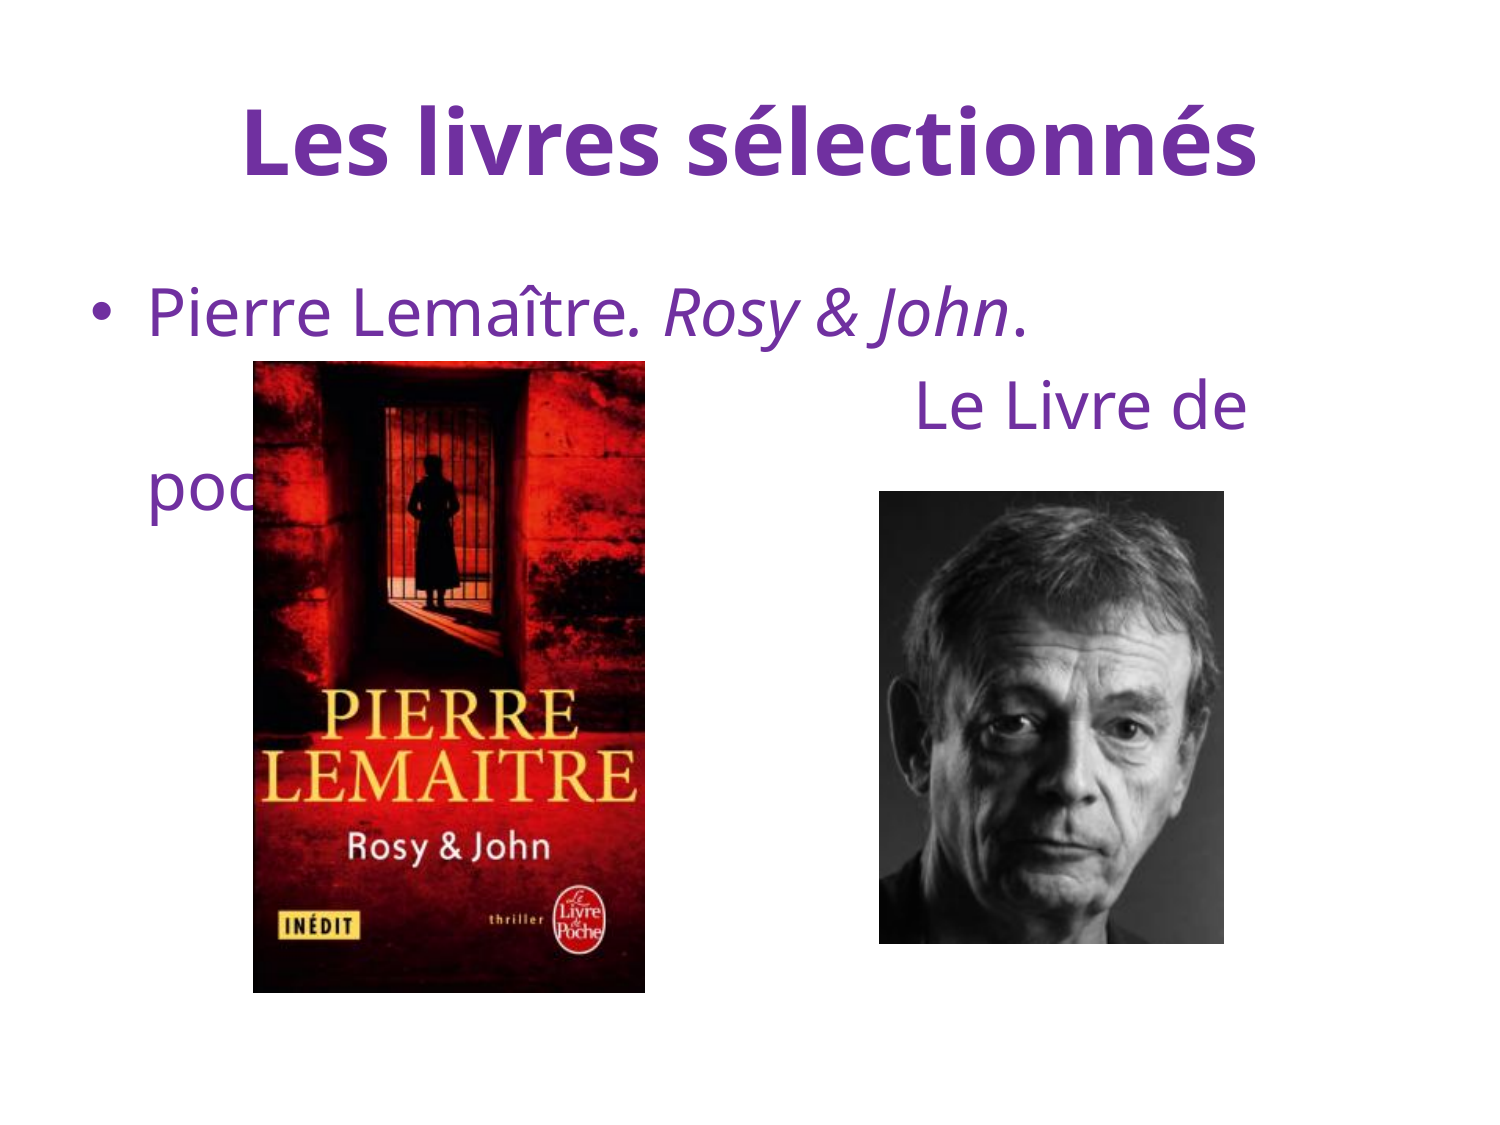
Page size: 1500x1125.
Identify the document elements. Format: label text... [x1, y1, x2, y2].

picture [879, 491, 1225, 944]
title Les livres sélectionnés [75, 45, 1425, 233]
picture [253, 361, 645, 994]
list Pierre Lemaître. Rosy & John. Le Livre de poche [75, 262, 1425, 1005]
